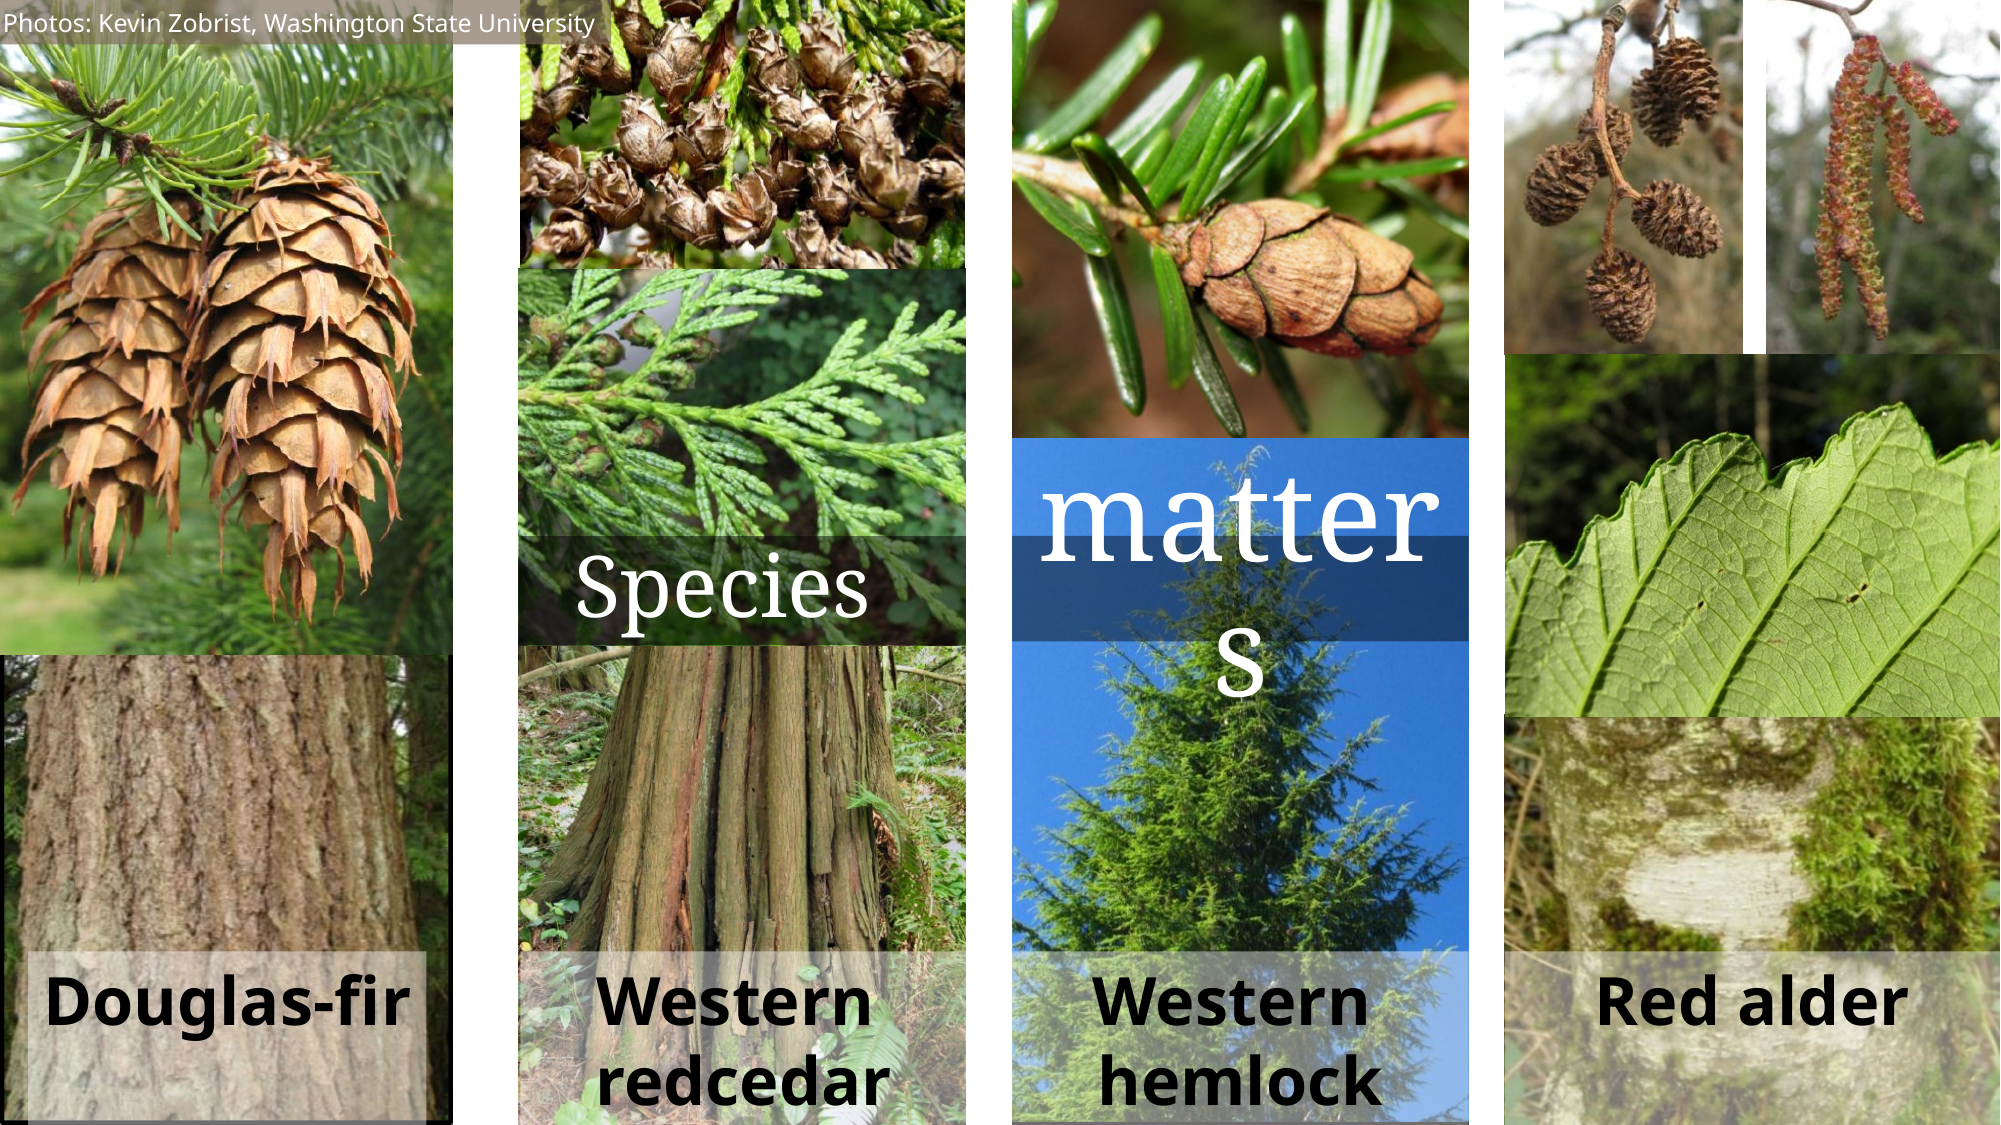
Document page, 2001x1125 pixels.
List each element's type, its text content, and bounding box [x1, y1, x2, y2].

picture [0, 0, 453, 1125]
picture [1504, 0, 2000, 1125]
picture [1012, 0, 1469, 1125]
picture [518, 0, 966, 1125]
text_box Photos: Kevin Zobrist, Washington State University [453, 0, 520, 45]
